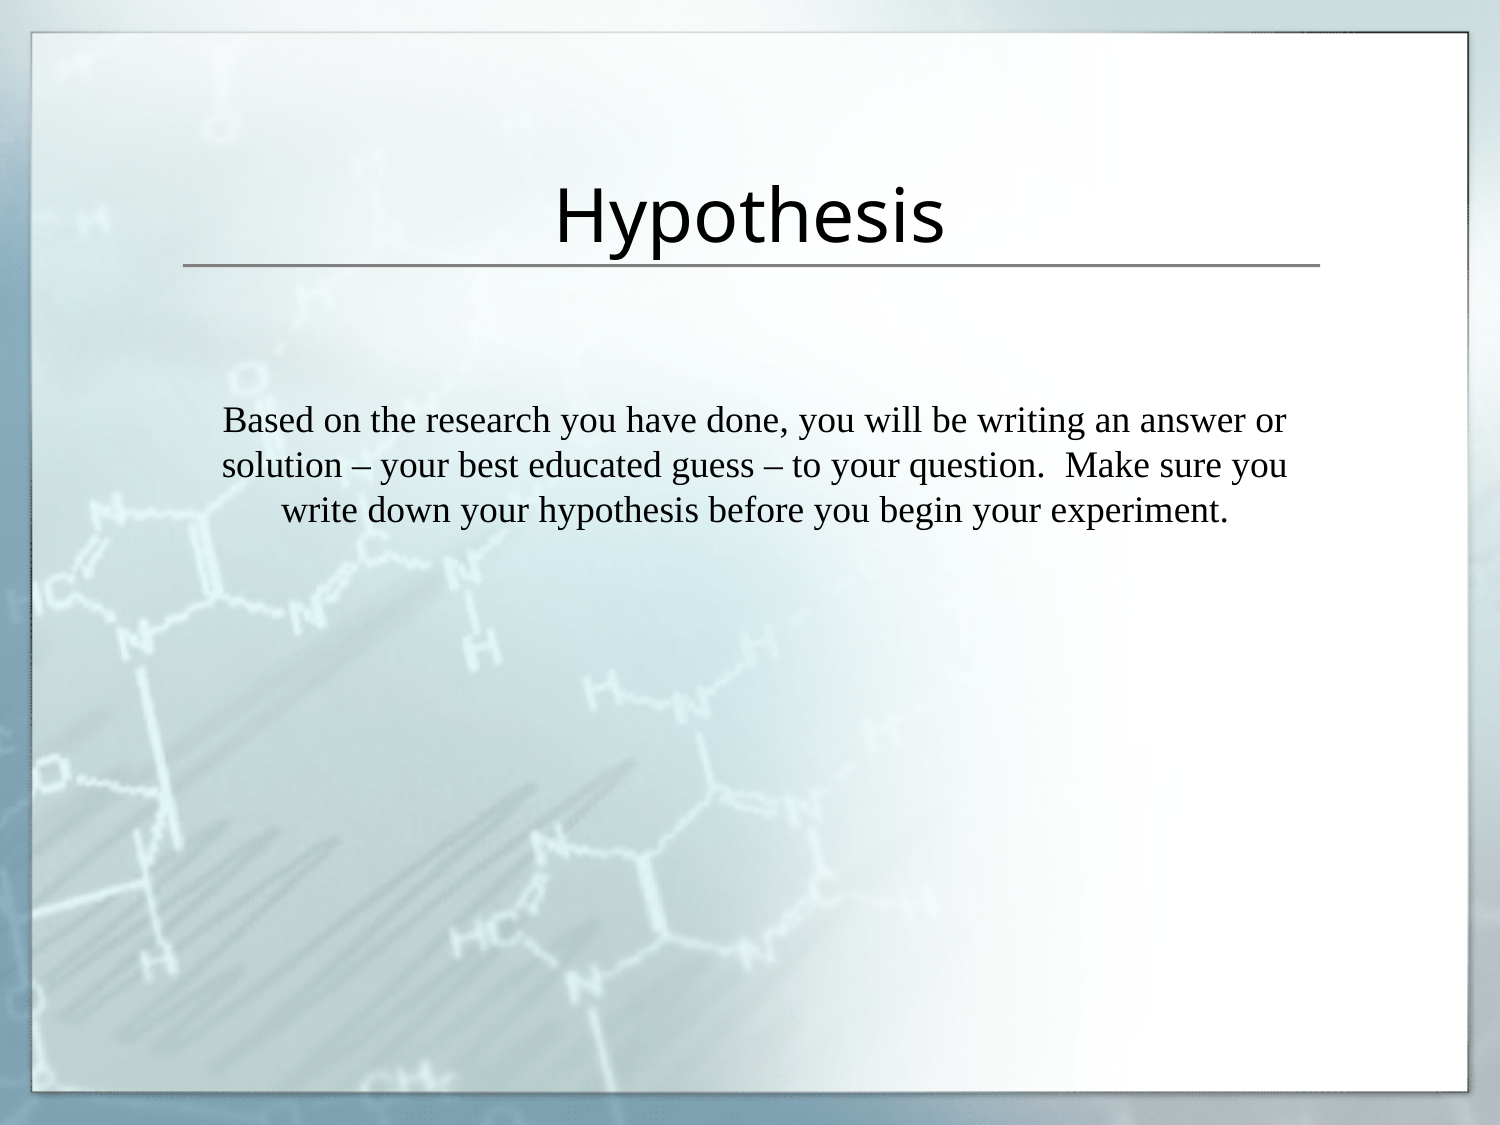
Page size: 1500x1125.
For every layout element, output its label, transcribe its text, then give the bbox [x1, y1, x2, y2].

title Hypothesis [0, 137, 1500, 288]
list Based on the research you have done, you will be writing an answer or solution – your best educated guess – to your question. Make sure you write down your hypothesis before you begin your experiment. [174, 387, 1325, 938]
picture [0, 0, 1500, 137]
picture [0, 288, 1500, 1125]
